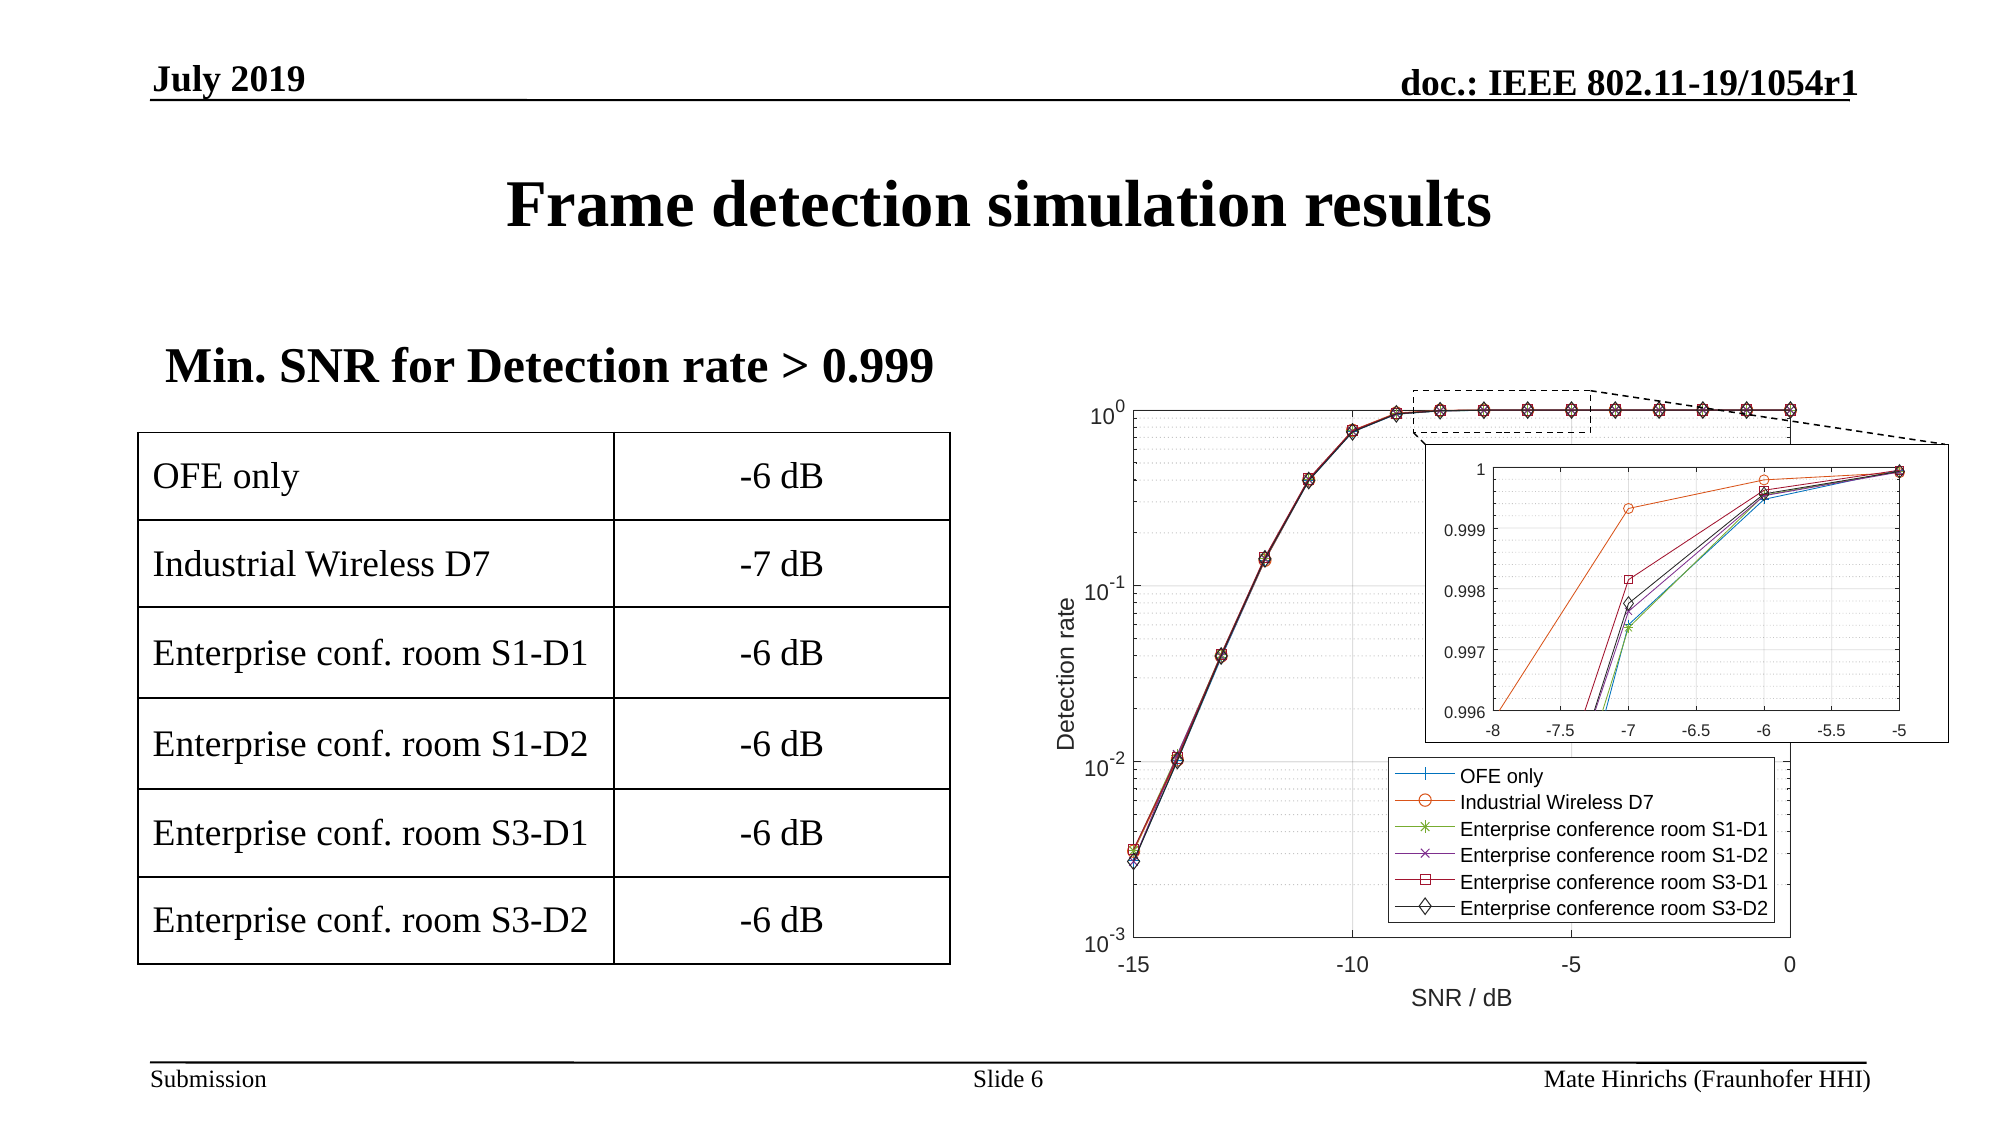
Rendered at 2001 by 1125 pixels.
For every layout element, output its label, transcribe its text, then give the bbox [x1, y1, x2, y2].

table_cell Enterprise conf. room S3-D2 [139, 878, 613, 963]
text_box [1590, 390, 1946, 445]
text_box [1413, 432, 1426, 445]
picture [1023, 361, 1949, 1009]
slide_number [152, 54, 563, 100]
table_header OFE only [139, 433, 613, 519]
slide_number Slide 6 [950, 1061, 1067, 1123]
table_cell Enterprise conf. room S1-D1 [139, 608, 613, 697]
list Min. SNR for Detection rate > 0.999 [149, 324, 965, 1000]
table_cell Industrial Wireless D7 [139, 521, 613, 606]
table_cell Enterprise conf. room S1-D2 [139, 699, 613, 788]
title Frame detection simulation results [149, 112, 1850, 288]
table_cell -6 dB [615, 790, 949, 876]
table_cell -6 dB [615, 699, 949, 788]
table_cell -7 dB [615, 521, 949, 606]
table_header -6 dB [615, 433, 949, 519]
table_cell Enterprise conf. room S3-D1 [139, 790, 613, 876]
table_cell -6 dB [615, 878, 949, 963]
table_cell -6 dB [615, 608, 949, 697]
